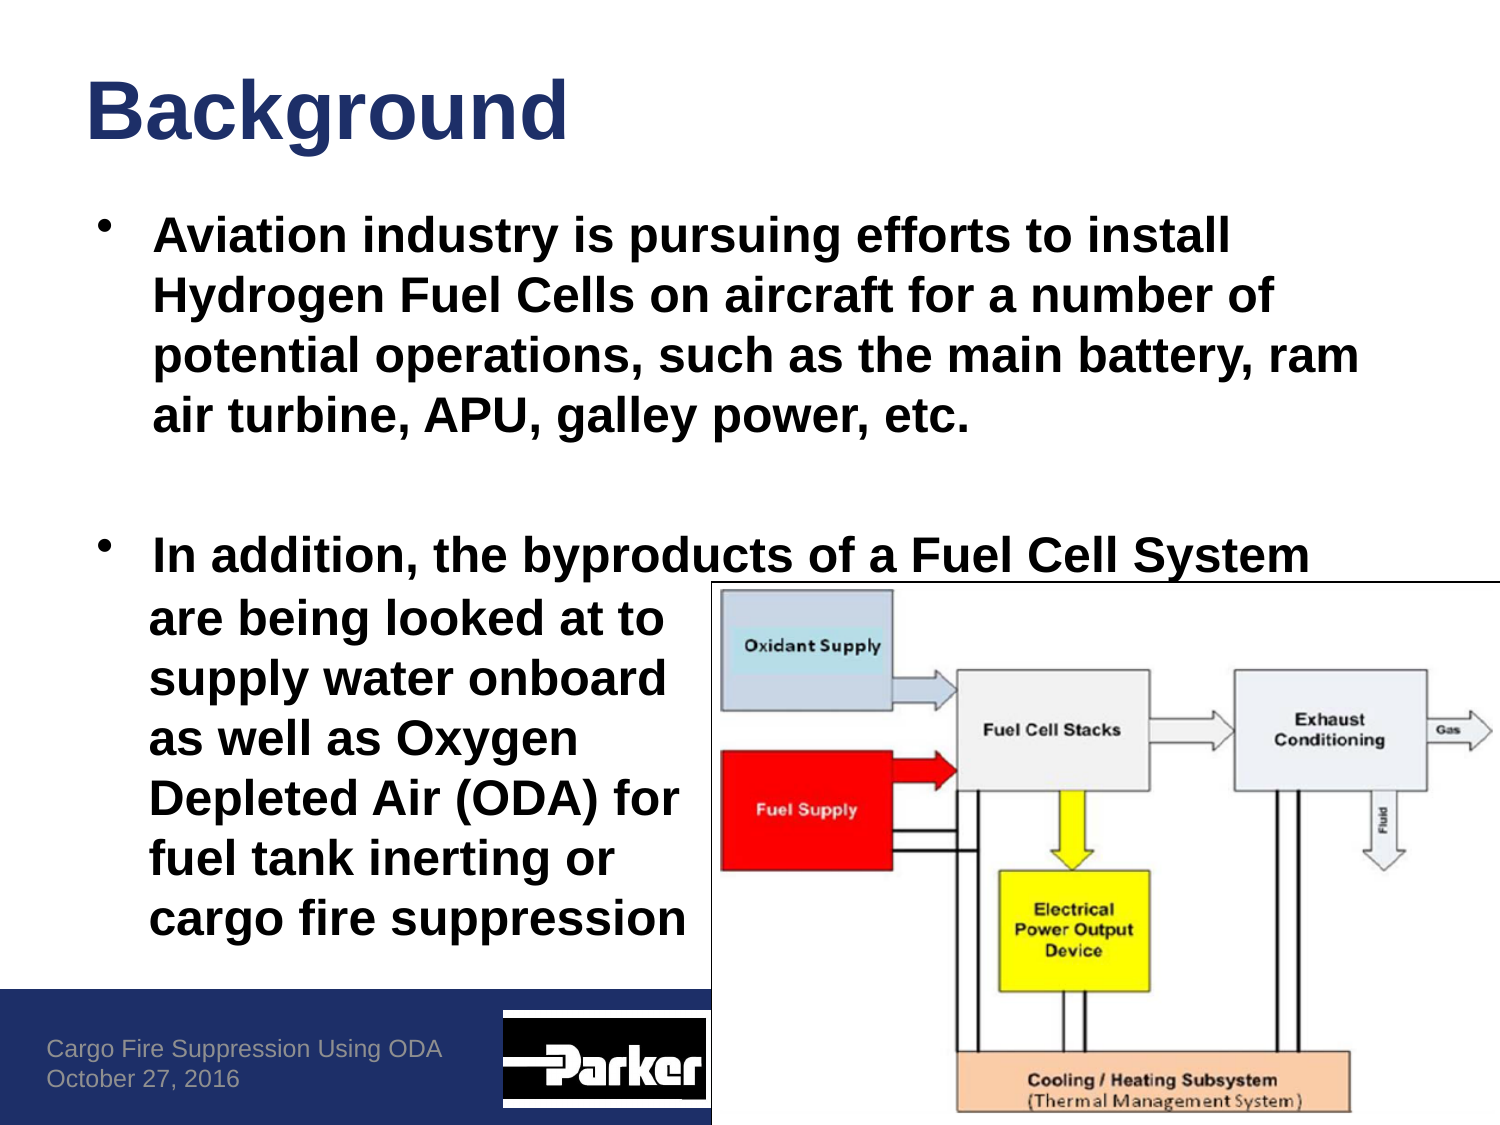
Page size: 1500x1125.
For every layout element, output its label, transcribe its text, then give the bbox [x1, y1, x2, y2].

title Background [70, 56, 1461, 157]
picture [503, 1010, 711, 1108]
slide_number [31, 1025, 489, 1100]
list Aviation industry is pursuing efforts to install Hydrogen Fuel Cells on aircraft for a number of potential operations, such as the main battery, ram air turbine, APU, galley power, etc. In addition, the byproducts of a Fuel Cell System [81, 194, 1402, 968]
picture [712, 582, 1500, 1125]
text_box are being looked at to supply water onboard as well as Oxygen Depleted Air (ODA) for fuel tank inerting or cargo fire suppression [133, 518, 752, 977]
